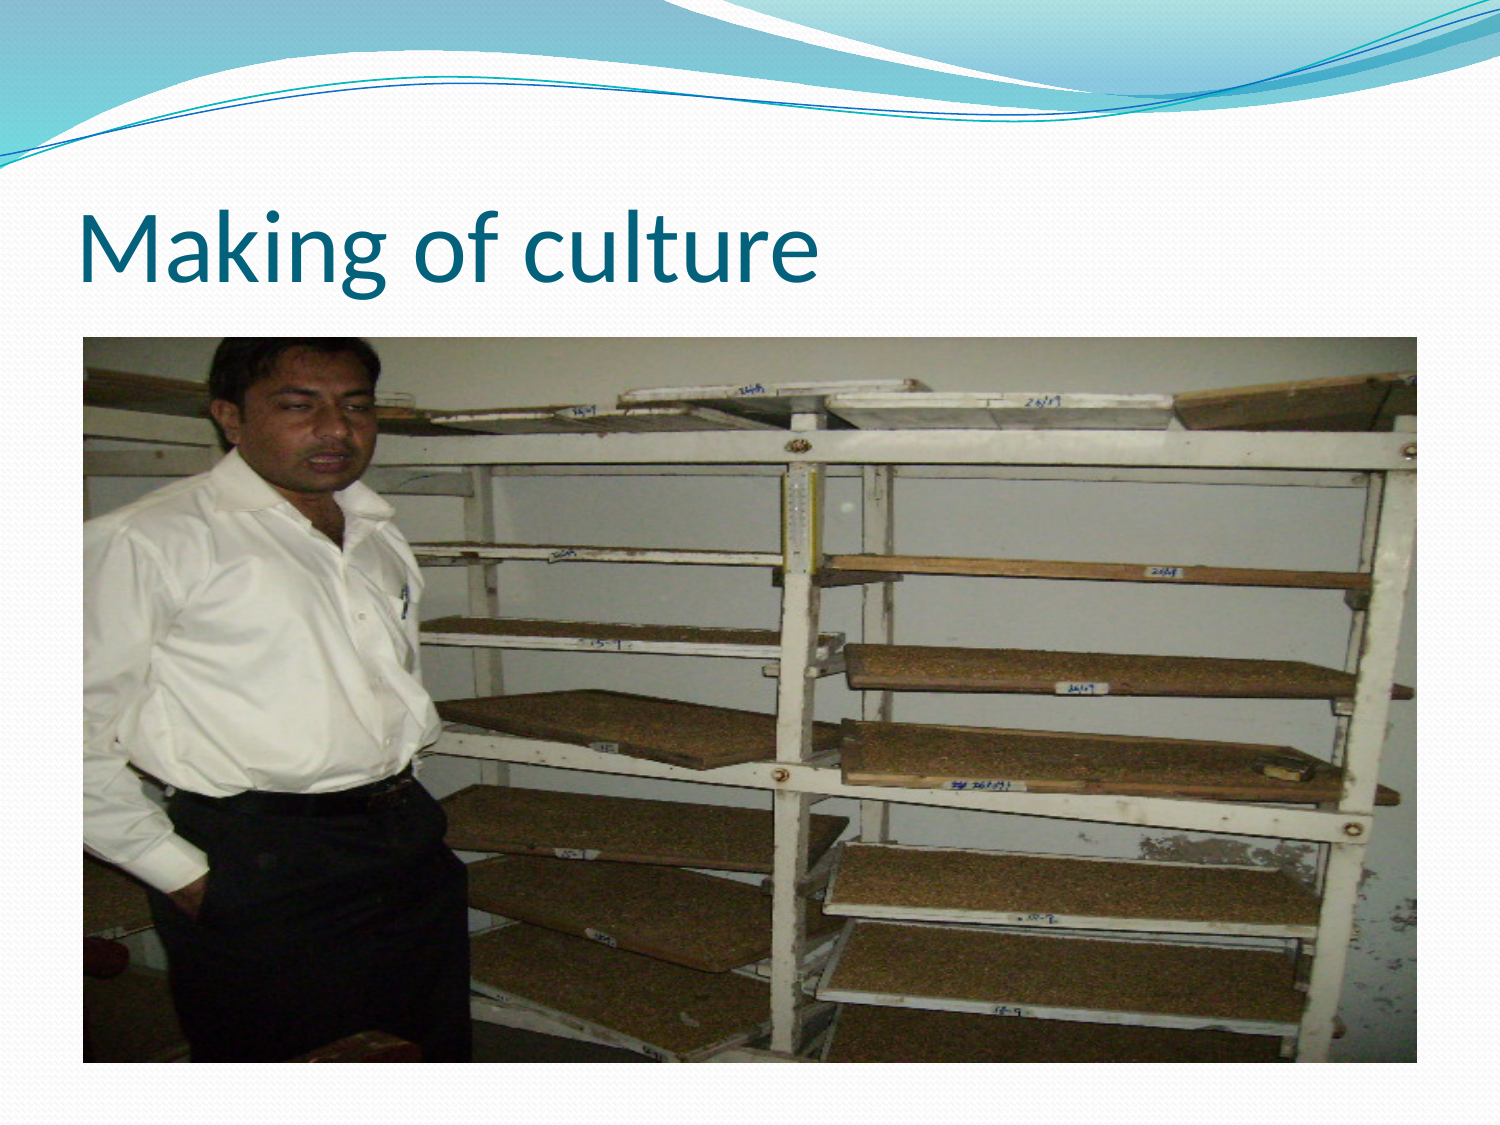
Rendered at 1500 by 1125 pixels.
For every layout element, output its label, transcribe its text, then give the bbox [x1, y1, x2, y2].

title Making of culture [75, 115, 1425, 303]
picture [83, 337, 1417, 1063]
